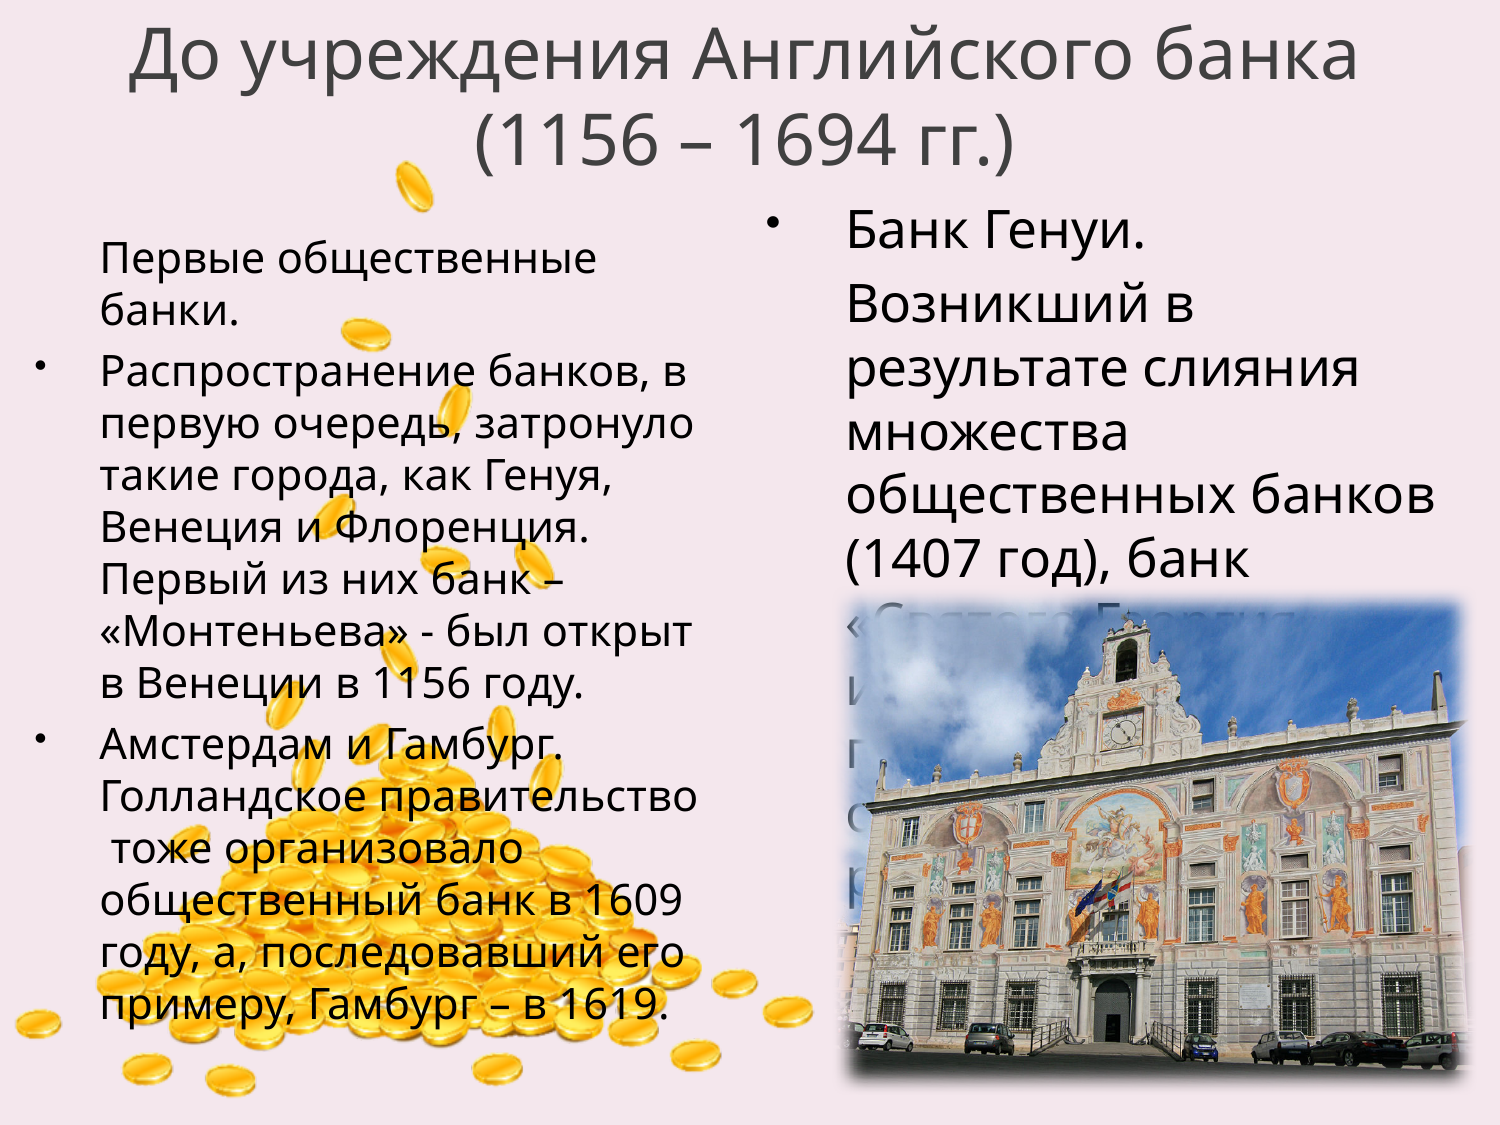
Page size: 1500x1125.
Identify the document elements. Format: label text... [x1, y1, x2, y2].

picture [0, 81, 1477, 1125]
title До учреждения Английского банка (1156 – 1694 гг.) [70, 0, 1421, 187]
list Банк Генуи. Возникший в результате слияния множества общественных банков (1407 год), банк «Святого Георгия» имел огромные привилегии в качестве основного кредитора республики. [874, 187, 1477, 585]
